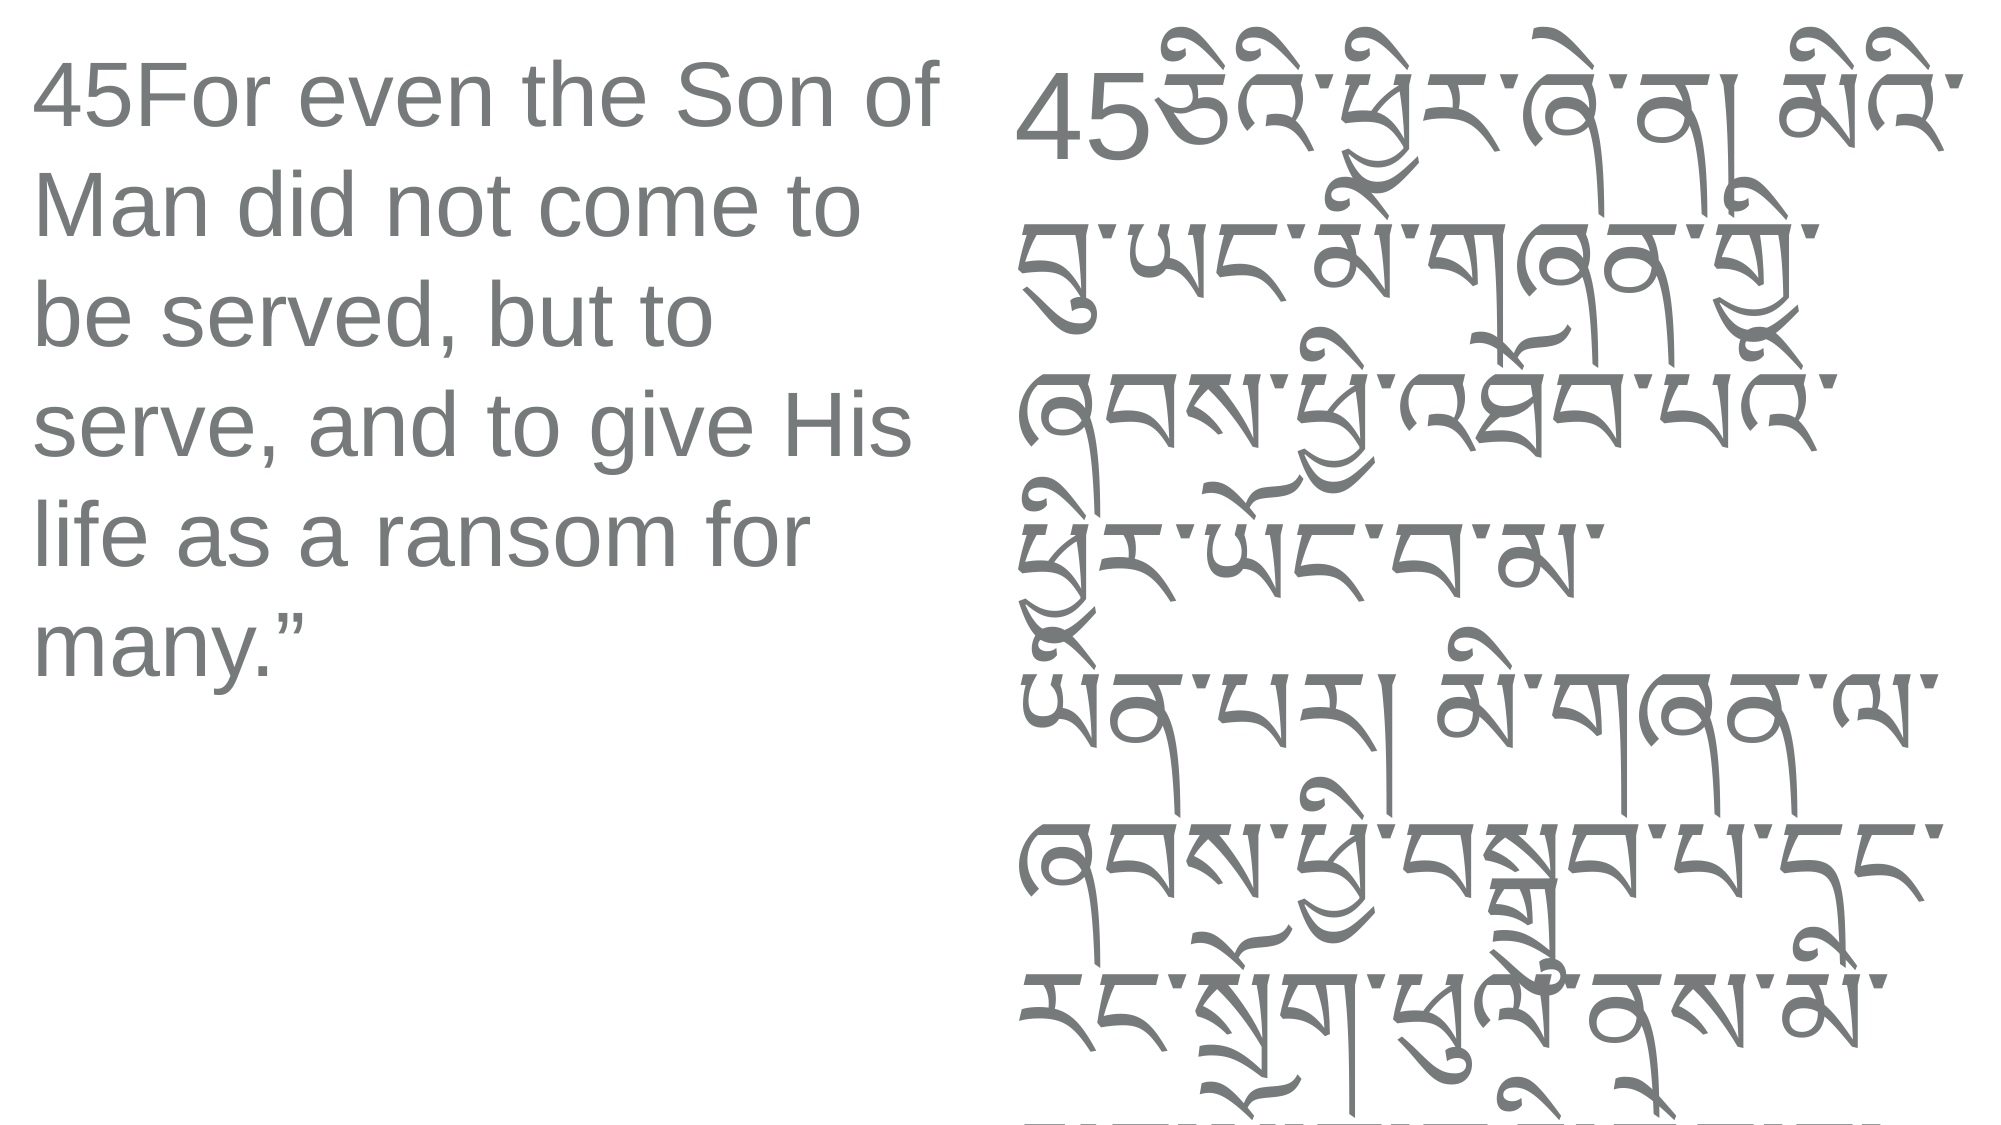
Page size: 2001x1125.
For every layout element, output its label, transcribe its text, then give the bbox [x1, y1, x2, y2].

text_box 45For even the Son of Man did not come to be served, but to serve, and to give His life as a ransom for many.” [18, 27, 973, 1104]
text_box 45ཅིའི་ཕྱིར་ཞེ༌ན། མིའི་བུ་ཡང་མི་གཞན་གྱི་ཞབས་ཕྱི་འཐོབ་པའི་ཕྱིར་ཡོང་བ་མ་ཡིན༌པར། མི་གཞན་ལ་ཞབས་ཕྱི་བསྒྲུབ་པ་དང་རང་སྲོག་ཕུལ་ནས་མི་མང་པོ་བླུ་བའི་ཆེད་དུ་ཡོང་བ་ཡིན་ཞེས་གསུངས༌སོ།། [999, 27, 2000, 1104]
